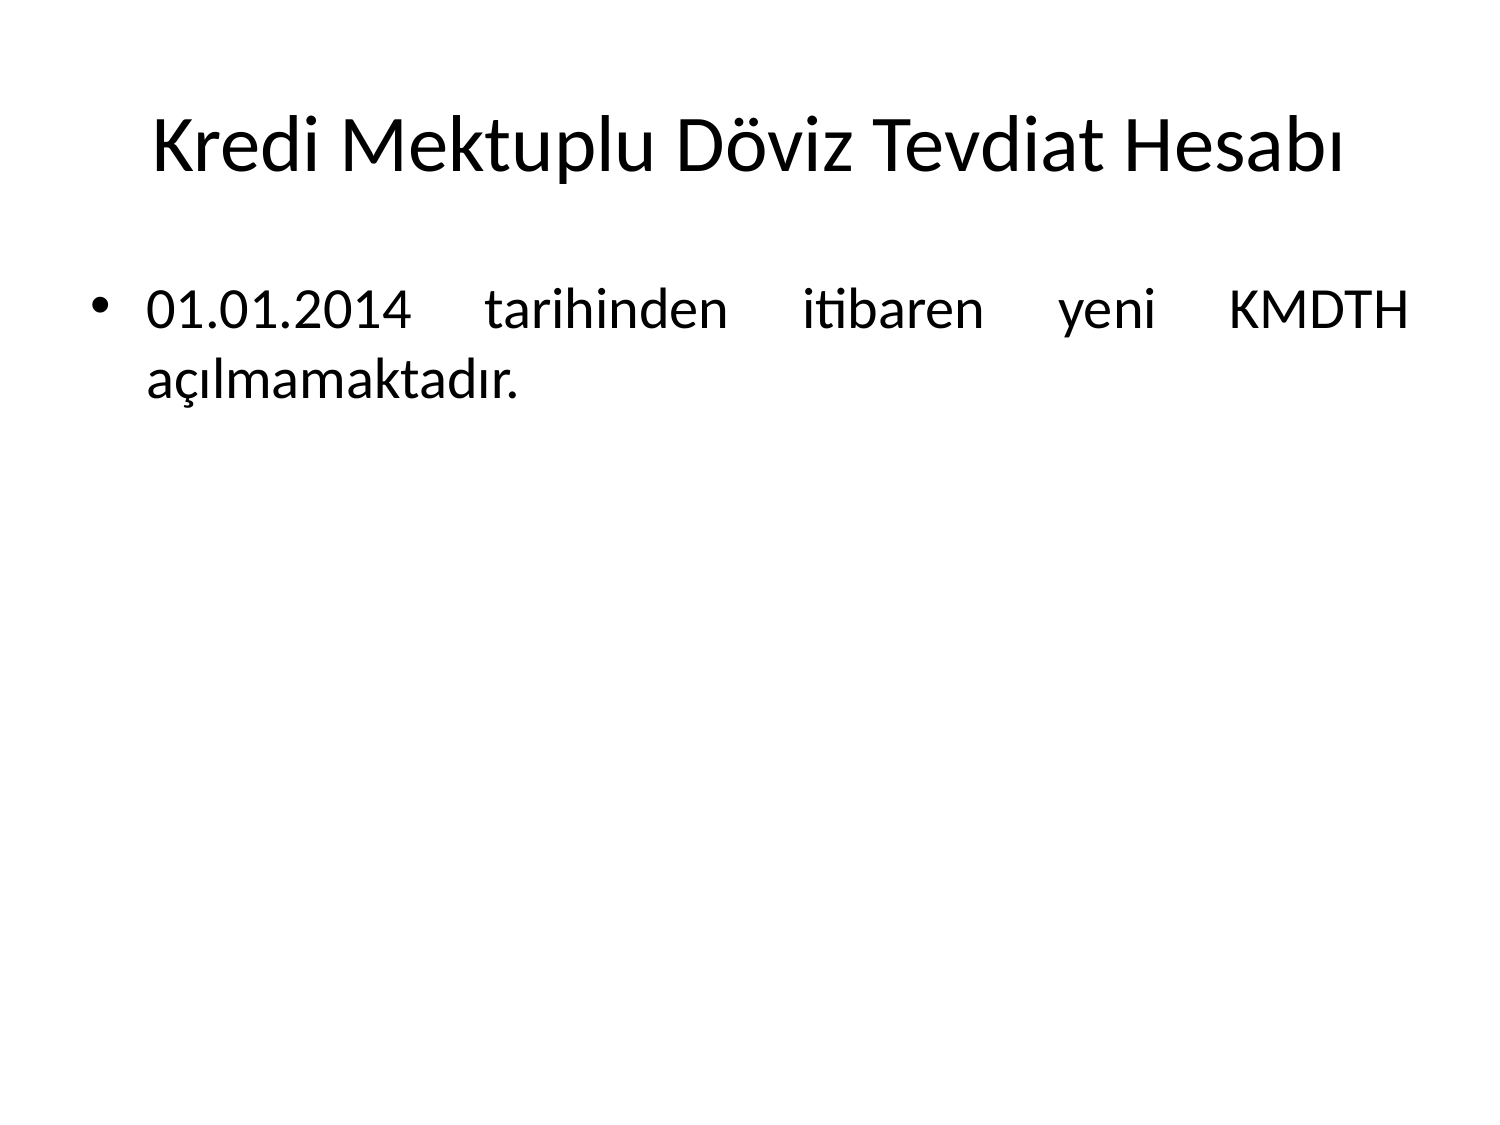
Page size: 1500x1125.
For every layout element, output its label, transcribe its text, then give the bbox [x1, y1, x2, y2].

title Kredi Mektuplu Döviz Tevdiat Hesabı [74, 44, 1426, 233]
list 01.01.2014 tarihinden itibaren yeni KMDTH açılmamaktadır. [74, 262, 1426, 1006]
